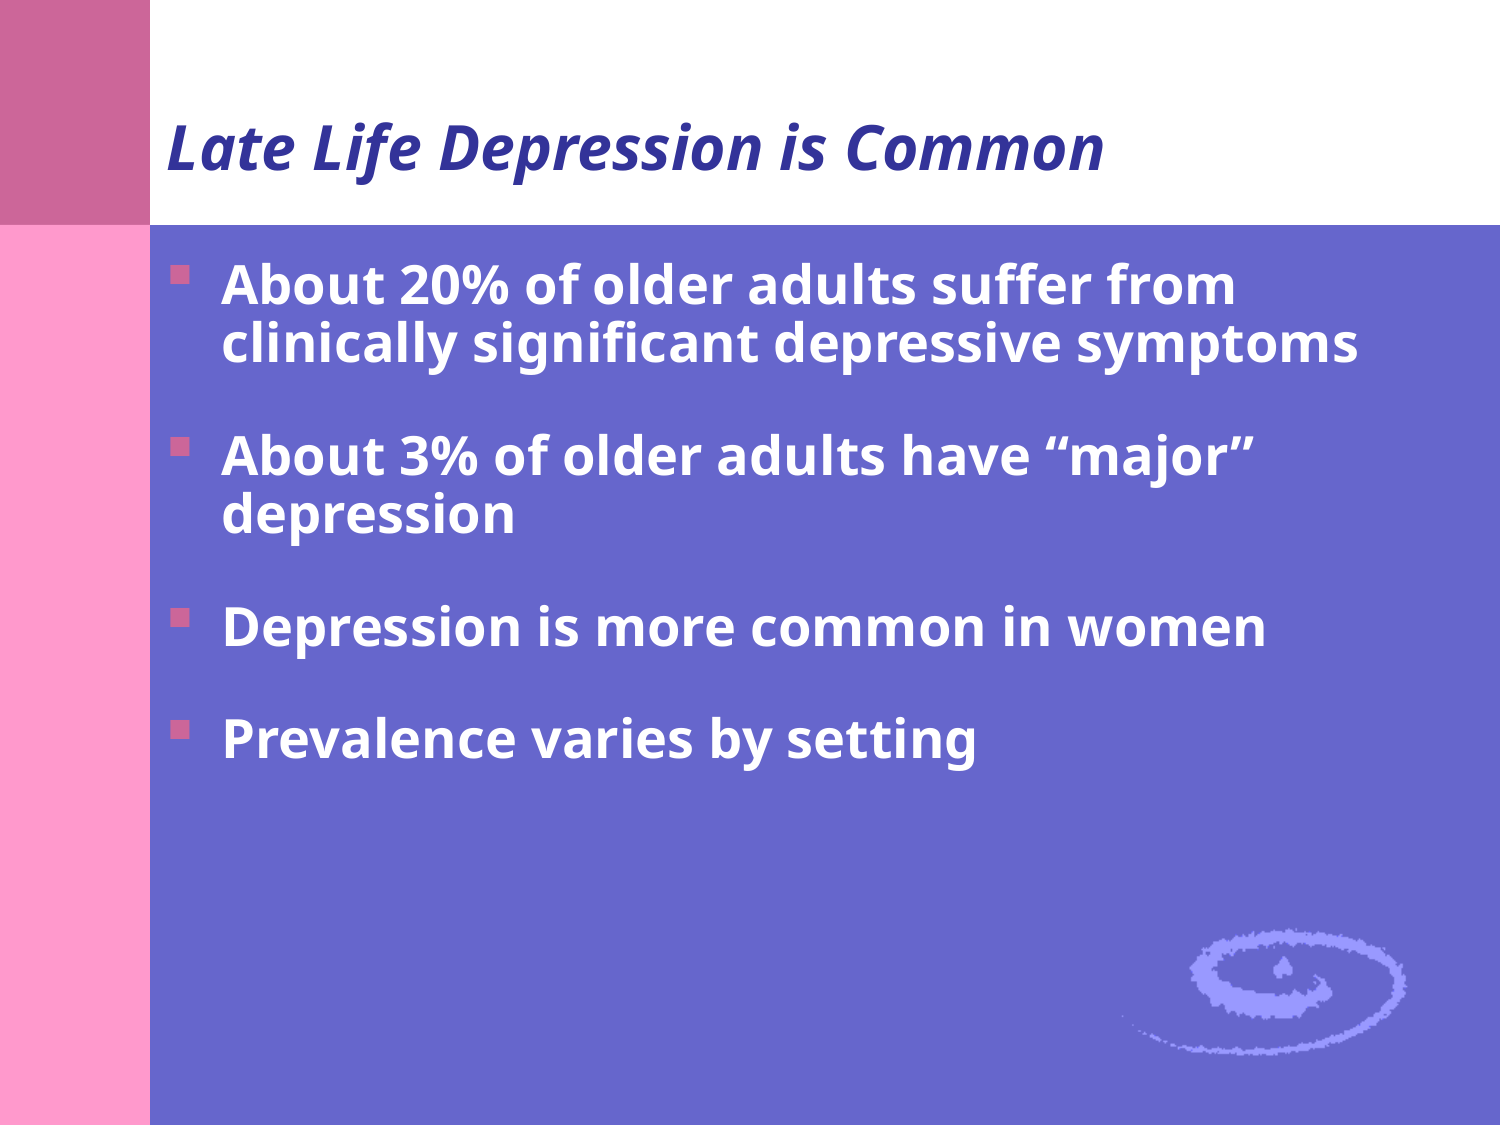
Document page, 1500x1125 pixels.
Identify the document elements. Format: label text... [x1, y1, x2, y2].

title Late Life Depression is Common [151, 99, 1465, 288]
list About 20% of older adults suffer from clinically significant depressive symptoms About 3% of older adults have “major” depression Depression is more common in women Prevalence varies by setting [150, 249, 1463, 1088]
